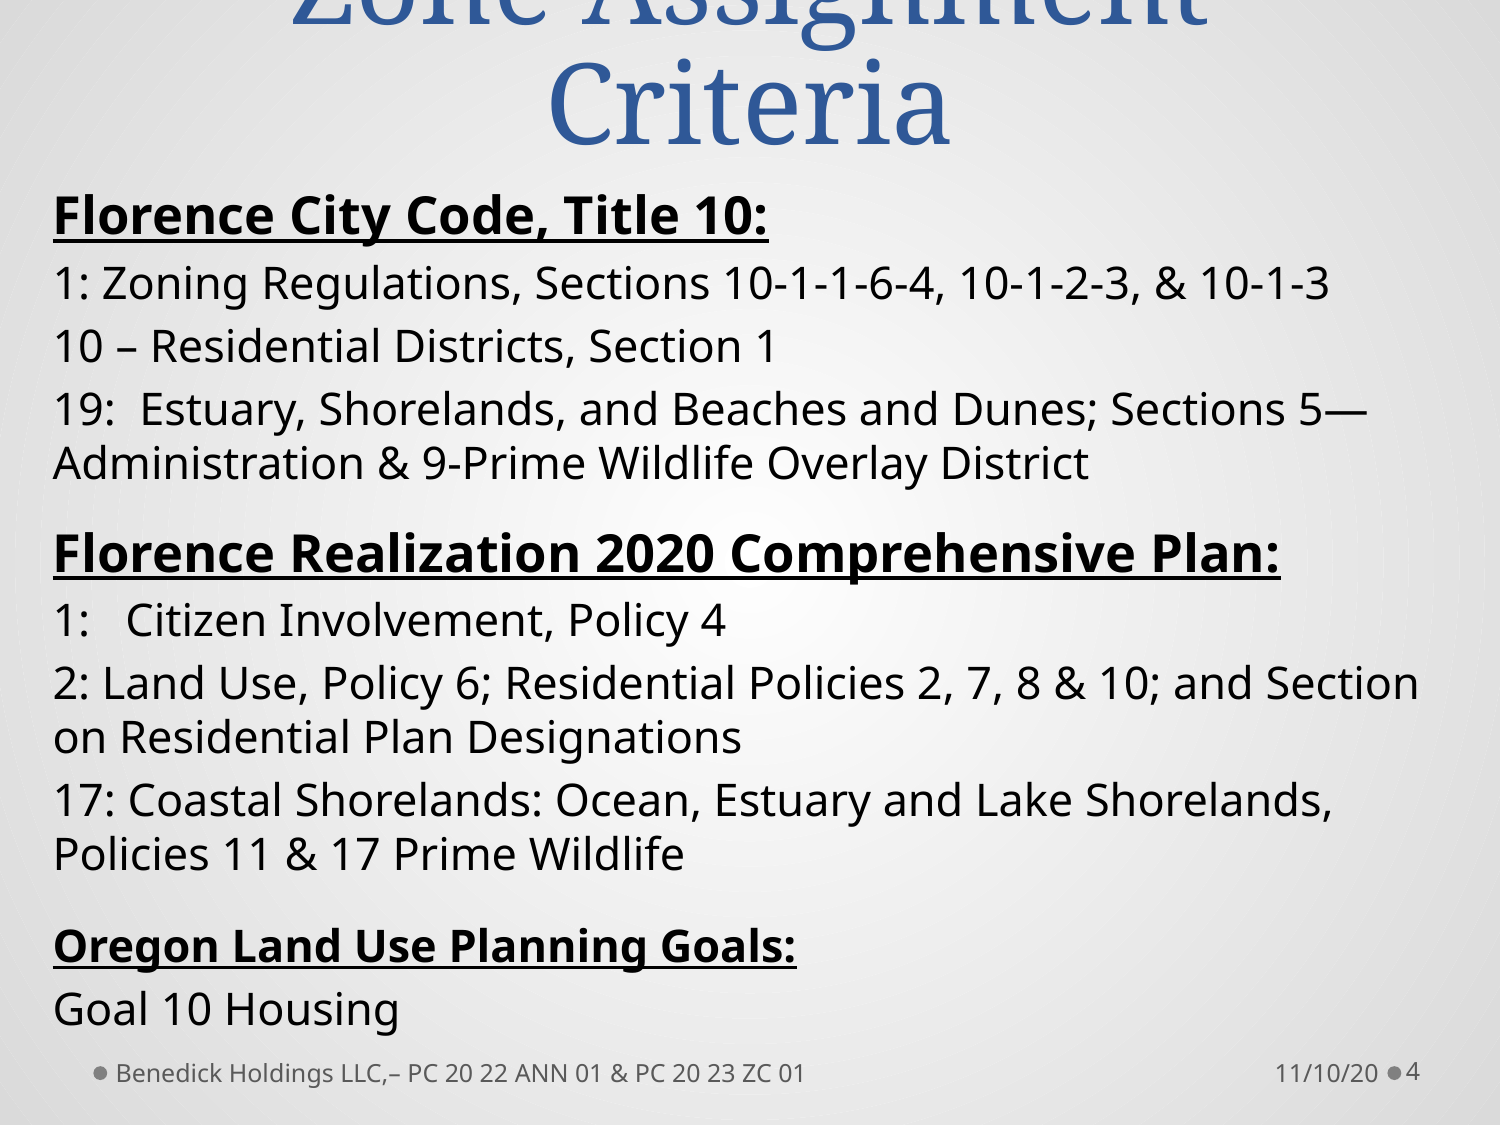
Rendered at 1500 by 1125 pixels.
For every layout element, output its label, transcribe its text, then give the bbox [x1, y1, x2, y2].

footer Benedick Holdings LLC,– PC 20 22 ANN 01 & PC 20 23 ZC 01 [108, 1042, 913, 1103]
title Zone Assignment Criteria [75, 37, 1425, 174]
list Florence City Code, Title 10: 1: Zoning Regulations, Sections 10-1-1-6-4, 10-1-2-3, & 10-1-3 10 – Residential Districts, Section 1 19: Estuary, Shorelands, and Beaches and Dunes; Sections 5—Administration & 9-Prime Wildlife Overlay District Florence Realization 2020 Comprehensive Plan: 1: Citizen Involvement, Policy 4 2: Land Use, Policy 6; Residential Policies 2, 7, 8 & 10; and Section on Residential Plan Designations 17: Coastal Shorelands: Ocean, Estuary and Lake Shorelands, Policies 11 & 17 Prime Wildlife Oregon Land Use Planning Goals: Goal 10 Housing [37, 174, 1494, 1043]
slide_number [1043, 1042, 1386, 1103]
slide_number 4 [1401, 1042, 1494, 1103]
